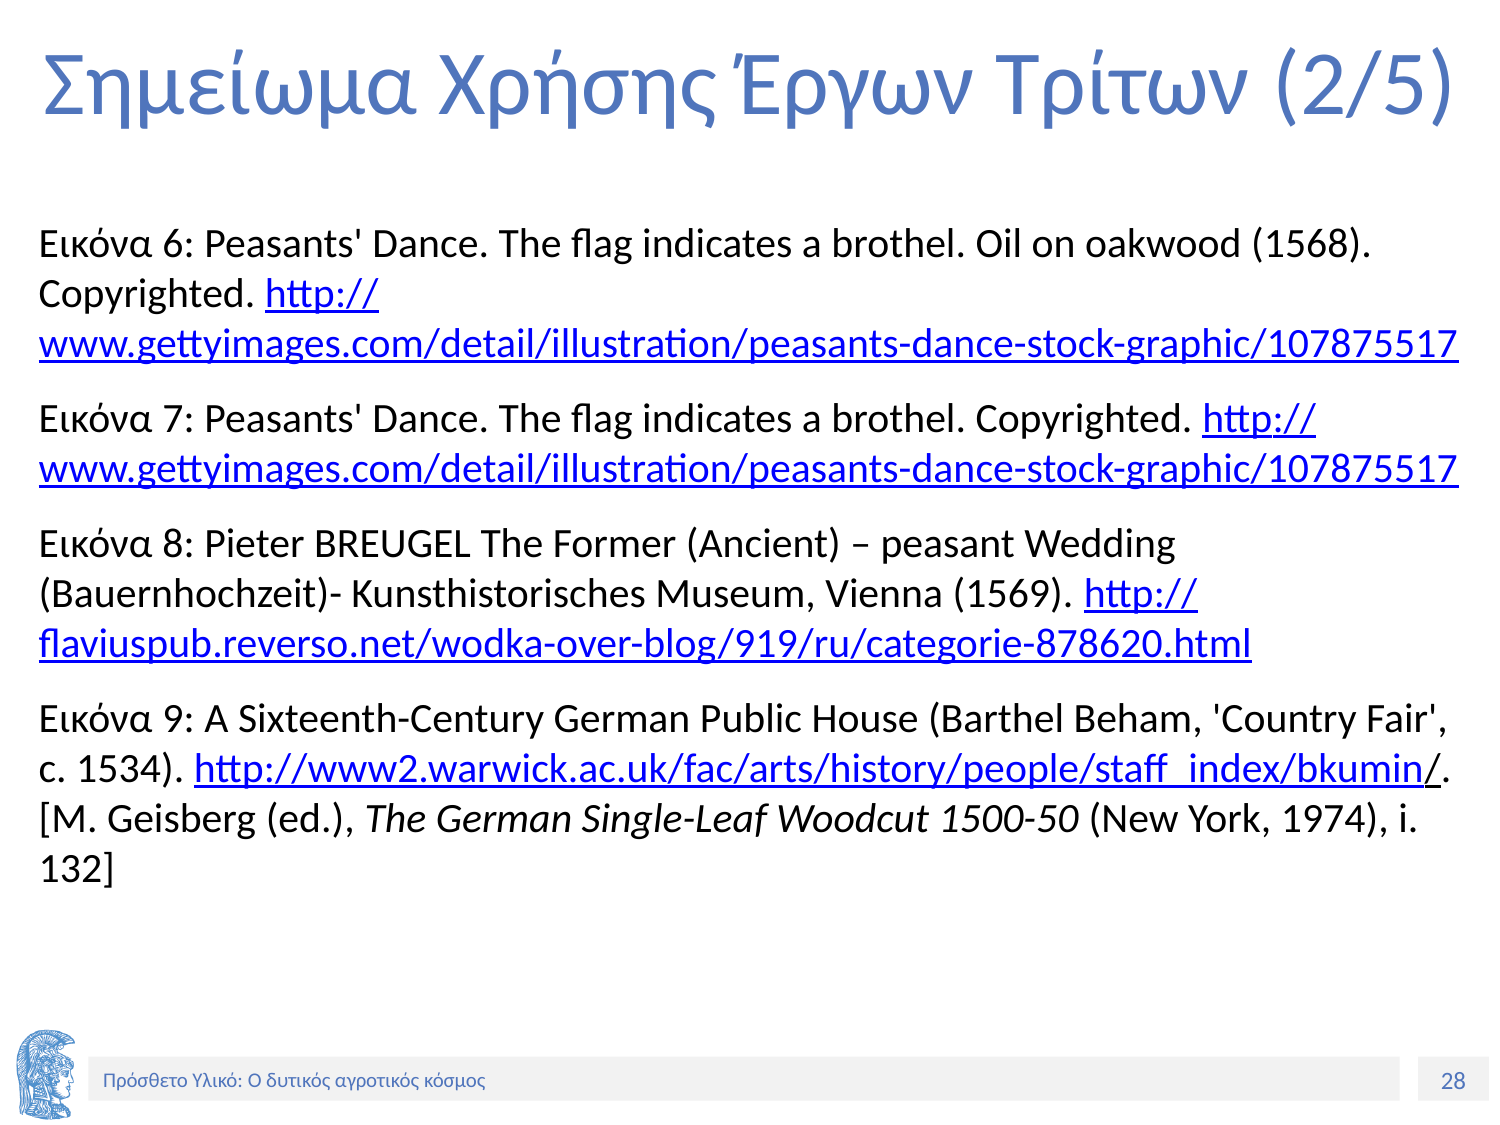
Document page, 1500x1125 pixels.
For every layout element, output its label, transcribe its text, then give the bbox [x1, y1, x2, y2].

list Εικόνα 6: Peasants' Dance. The flag indicates a brothel. Oil on oakwood (1568). Copyrighted. http://www.gettyimages.com/detail/illustration/peasants-dance-stock-graphic/107875517 Εικόνα 7: Peasants' Dance. The flag indicates a brothel. Copyrighted. http://www.gettyimages.com/detail/illustration/peasants-dance-stock-graphic/107875517 Εικόνα 8: Pieter BREUGEL The Former (Ancient) – peasant Wedding (Bauernhochzeit)- Kunsthistorisches Museum, Vienna (1569). http://flaviuspub.reverso.net/wodka-over-blog/919/ru/categorie-878620.html Εικόνα 9: A Sixteenth-Century German Public House (Barthel Beham, 'Country Fair', c. 1534). http://www2.warwick.ac.uk/fac/arts/history/people/staff_index/bkumin/. [M. Geisberg (ed.), The German Single-Leaf Woodcut 1500-50 (New York, 1974), i. 132] [23, 208, 1477, 951]
picture [9, 1026, 81, 1120]
title Σημείωμα Χρήσης Έργων Τρίτων (2/5) [0, 0, 1500, 172]
